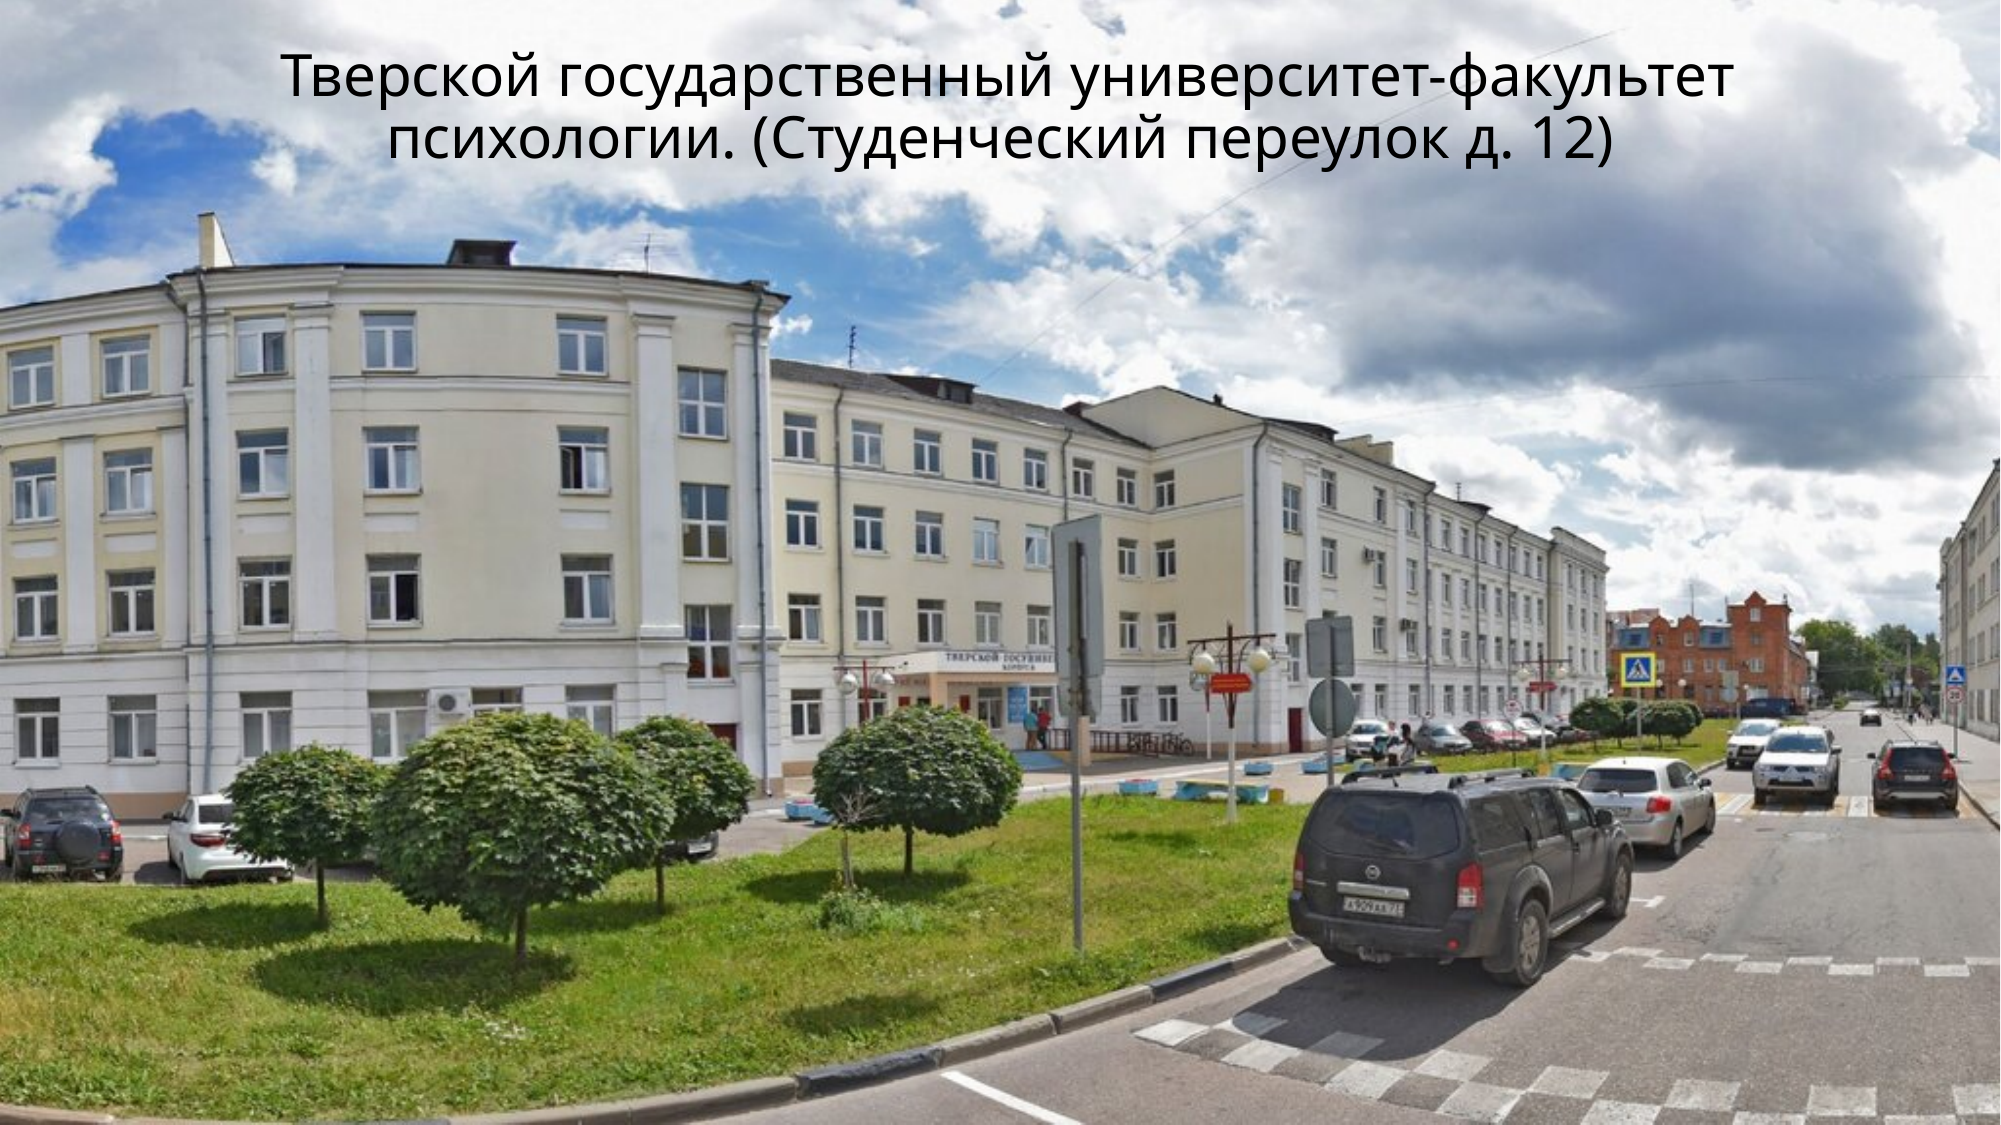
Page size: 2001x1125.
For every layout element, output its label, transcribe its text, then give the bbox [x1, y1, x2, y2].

picture [0, 0, 2001, 1125]
title Тверской государственный университет-факультет психологии. (Студенческий переулок д. 12) [137, 0, 1863, 218]
